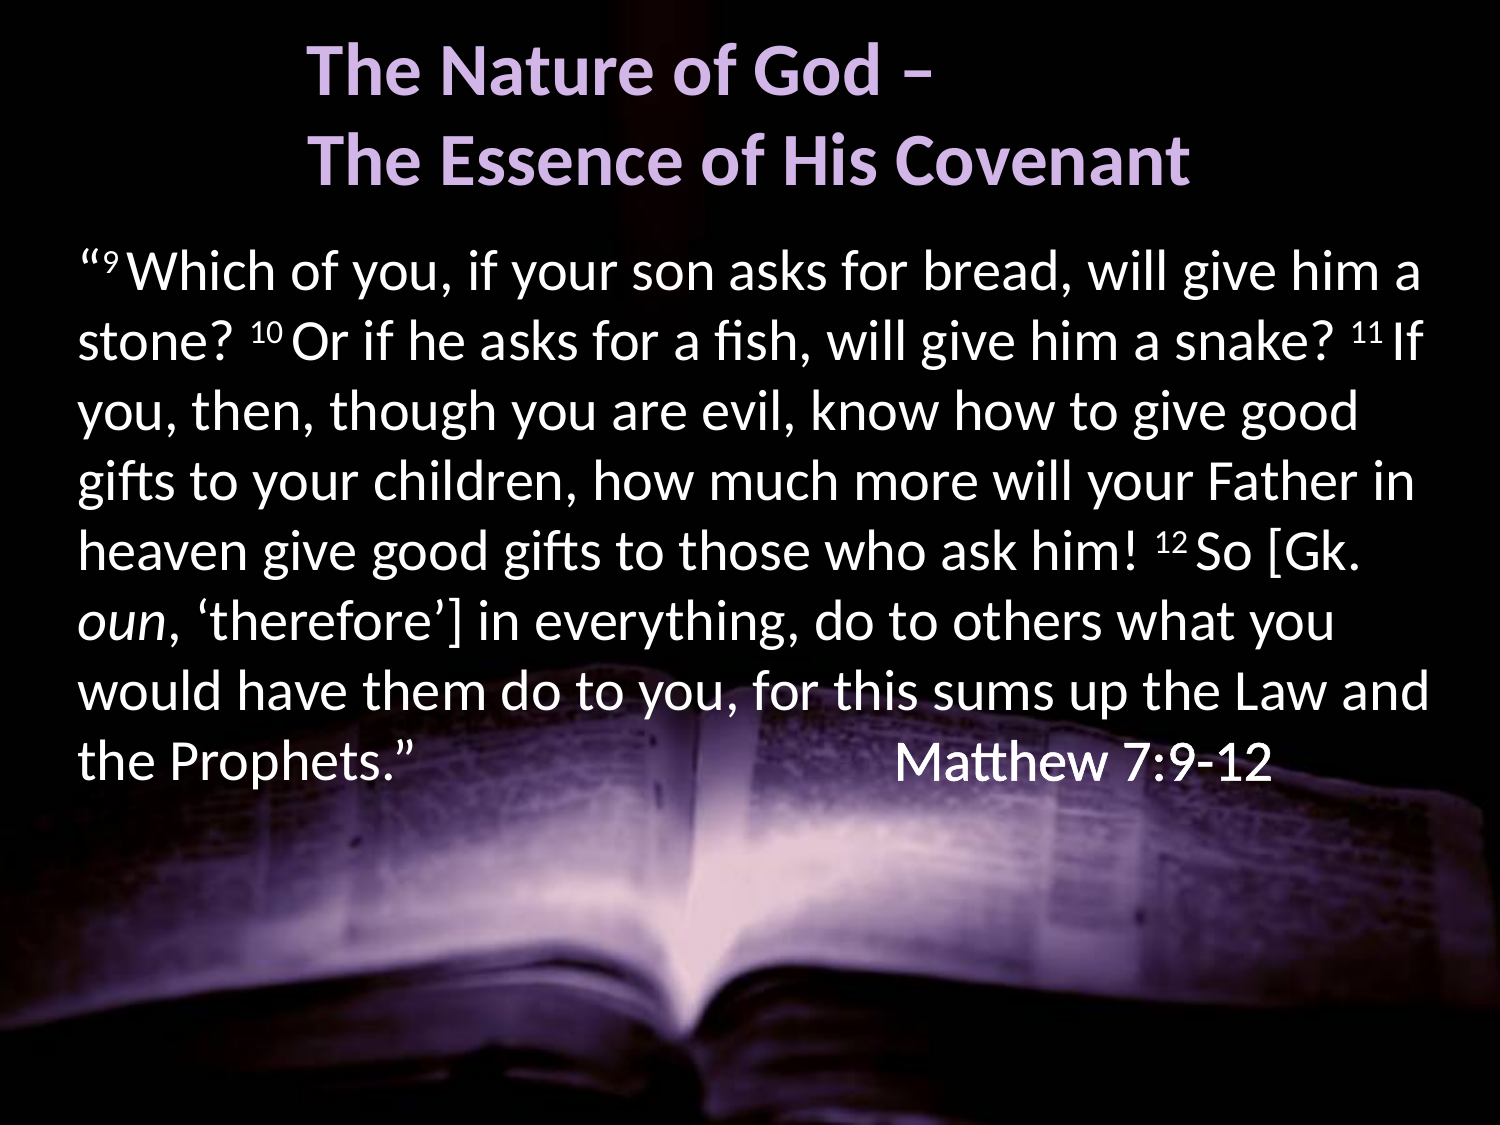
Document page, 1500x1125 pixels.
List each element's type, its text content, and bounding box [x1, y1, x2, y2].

picture [0, 0, 1500, 1125]
title The Nature of God – The Essence of His Covenant [62, 12, 1438, 209]
list “9 Which of you, if your son asks for bread, will give him a stone? 10 Or if he asks for a fish, will give him a snake? 11 If you, then, though you are evil, know how to give good gifts to your children, how much more will your Father in heaven give good gifts to those who ask him! 12 So [Gk. oun, ‘therefore’] in everything, do to others what you would have them do to you, for this sums up the Law and the Prophets.” Matthew 7:9-12 [62, 224, 1450, 1125]
